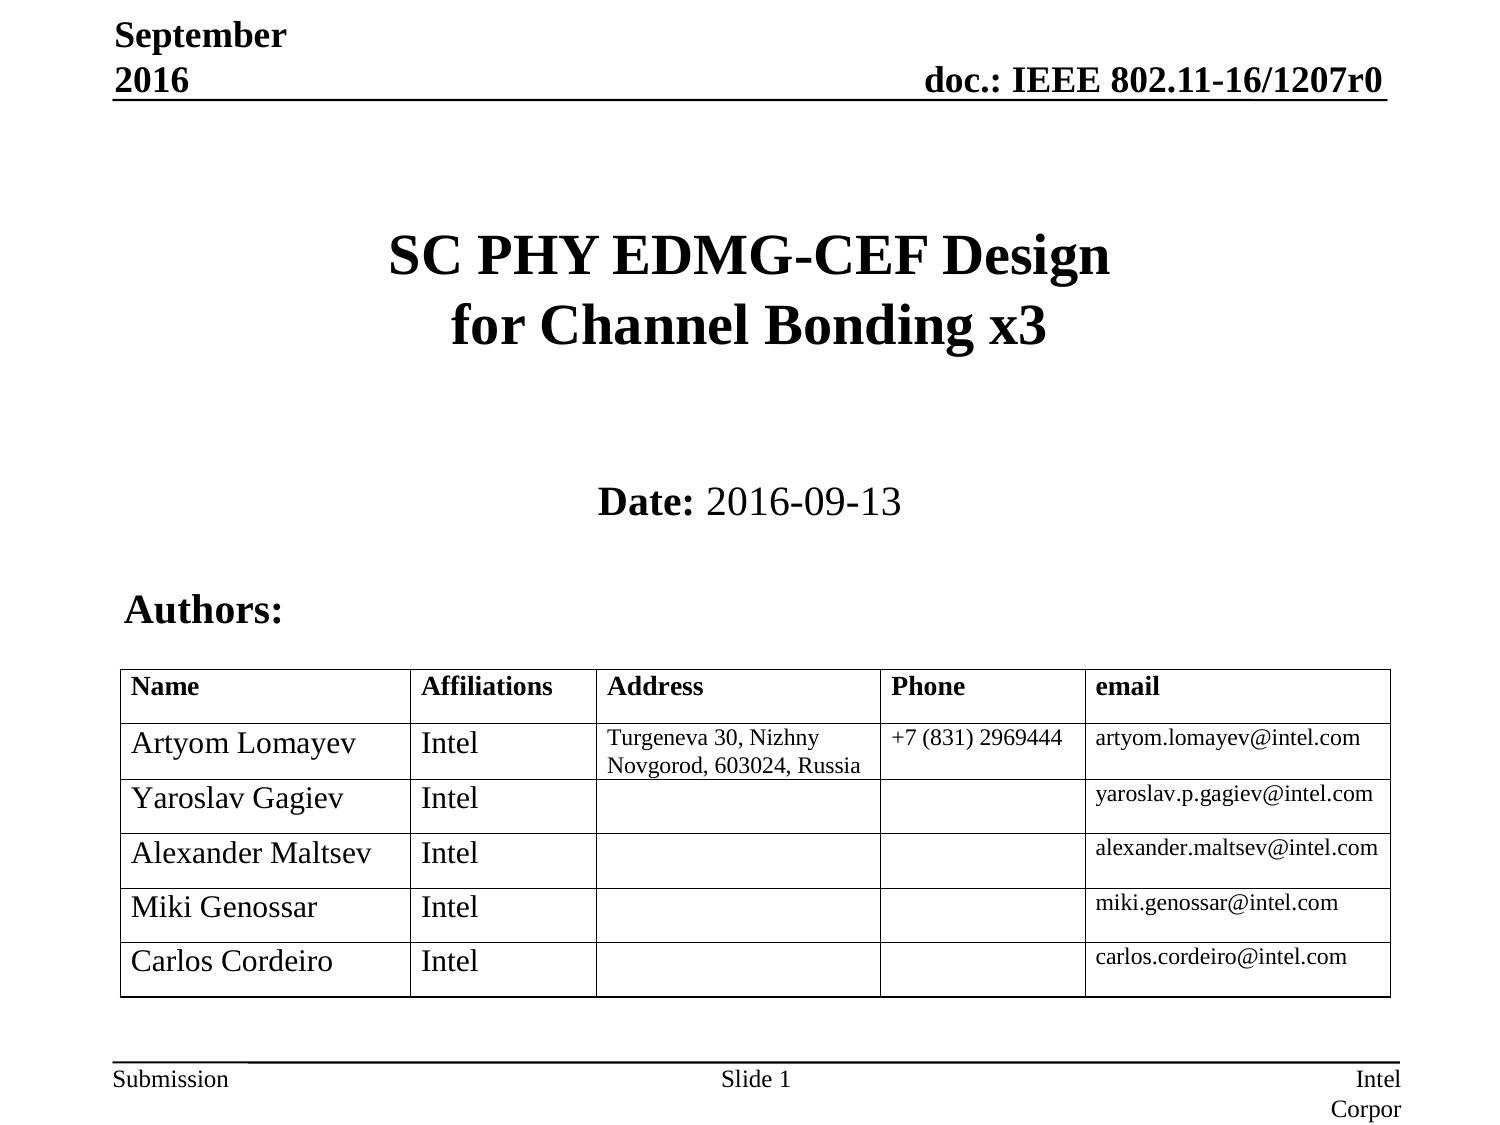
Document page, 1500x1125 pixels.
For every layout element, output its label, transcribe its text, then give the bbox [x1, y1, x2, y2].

title SC PHY EDMG-CEF Design for Channel Bonding x3 [112, 198, 1388, 374]
list Date: 2016-09-13 [112, 465, 1388, 529]
text_box Authors: [108, 574, 347, 637]
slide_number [114, 54, 316, 100]
picture [105, 668, 1395, 1098]
